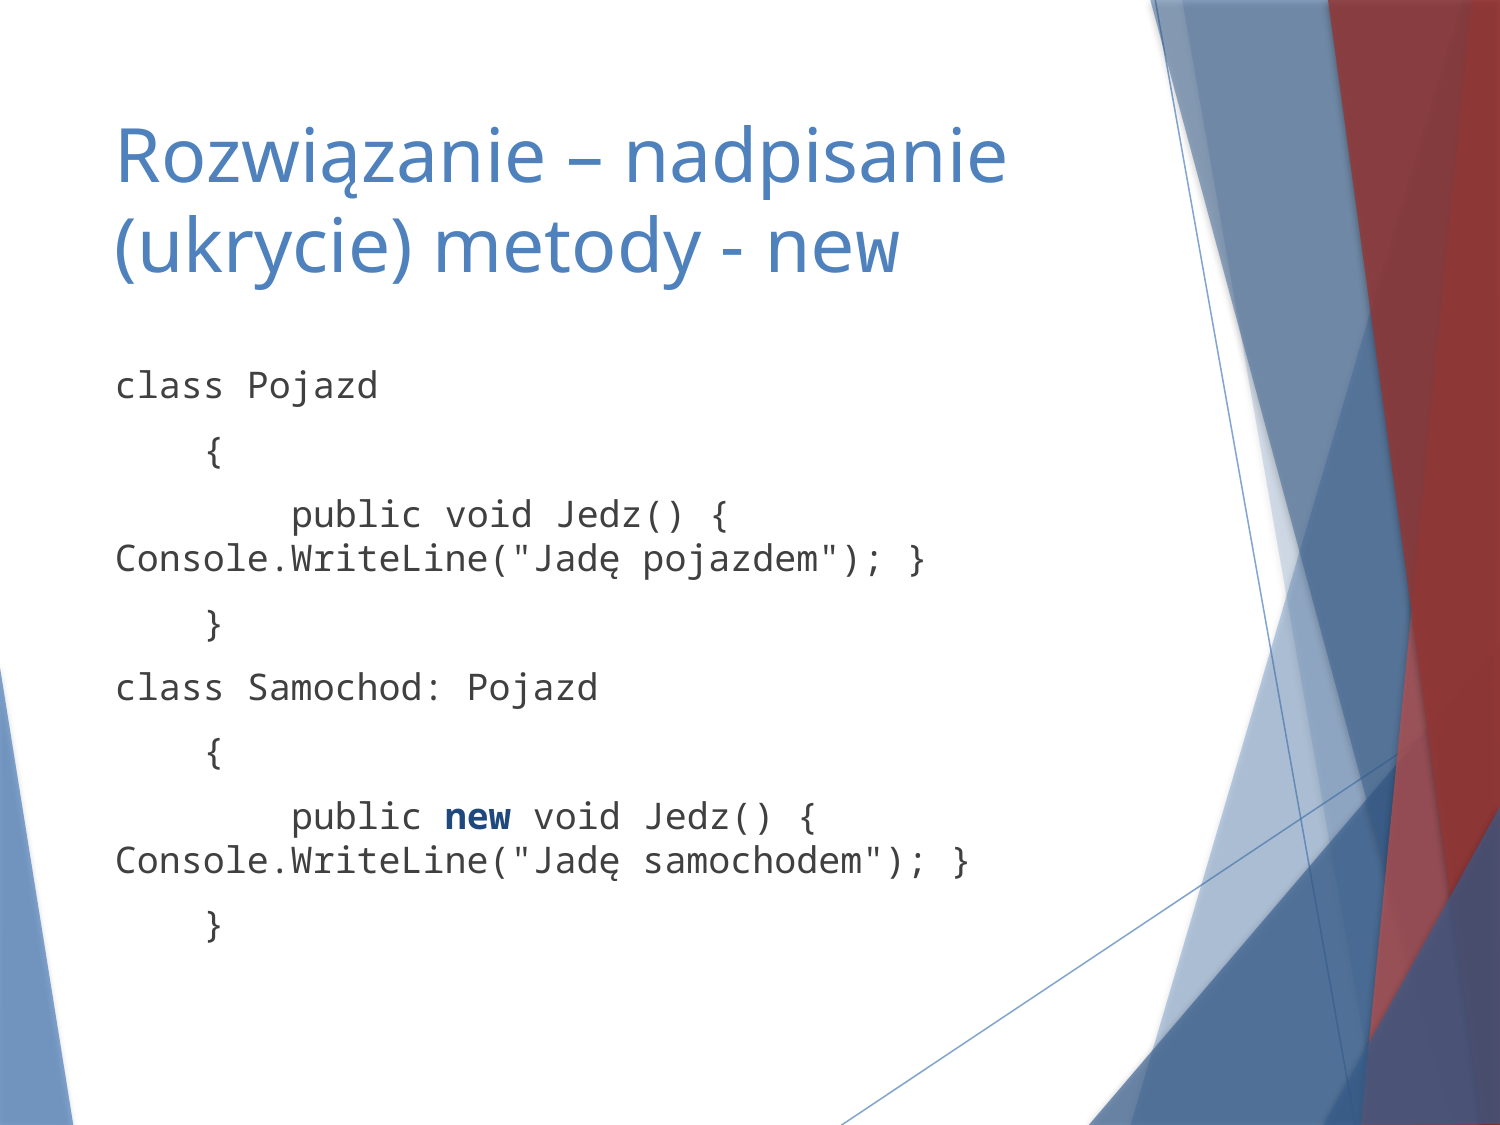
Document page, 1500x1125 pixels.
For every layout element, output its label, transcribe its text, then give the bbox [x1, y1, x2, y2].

title Rozwiązanie – nadpisanie (ukrycie) metody - new [99, 99, 1142, 317]
list class Pojazd { public void Jedz() { Console.WriteLine("Jadę pojazdem"); } } class Samochod: Pojazd { public new void Jedz() { Console.WriteLine("Jadę samochodem"); } } [99, 354, 1142, 992]
